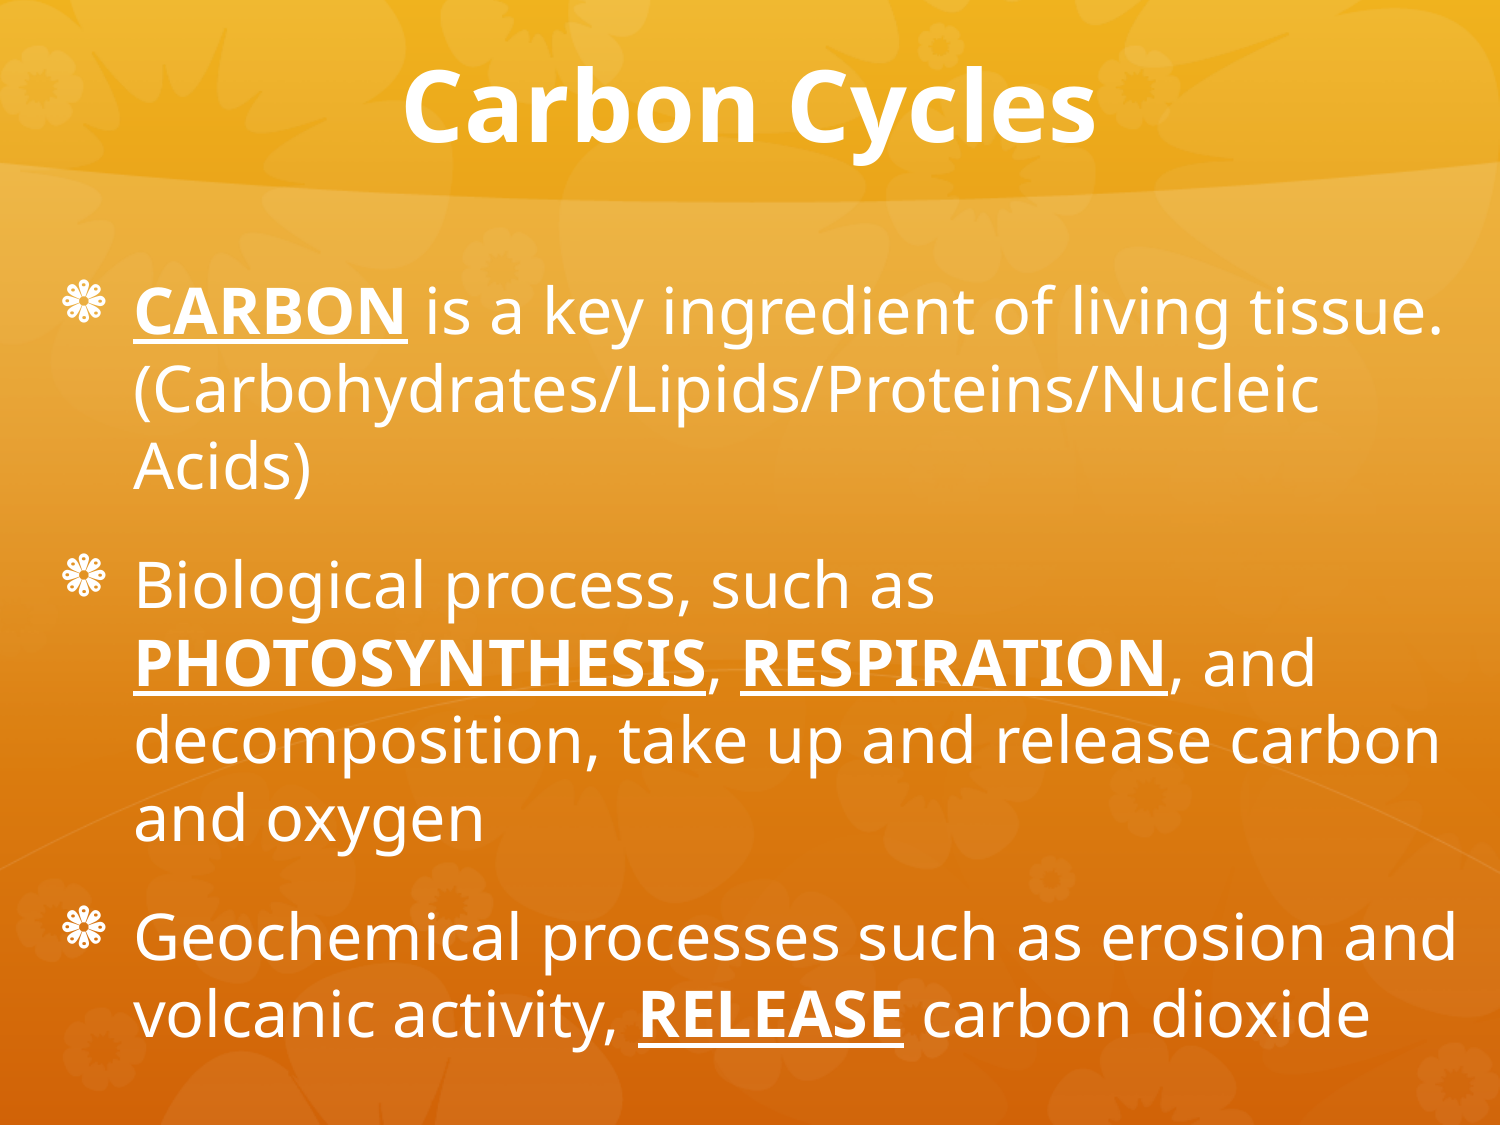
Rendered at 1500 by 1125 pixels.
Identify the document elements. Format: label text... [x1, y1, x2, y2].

list CARBON is a key ingredient of living tissue. (Carbohydrates/Lipids/Proteins/Nucleic Acids) Biological process, such as PHOTOSYNTHESIS, RESPIRATION, and decomposition, take up and release carbon and oxygen Geochemical processes such as erosion and volcanic activity, RELEASE carbon dioxide [43, 262, 1500, 1125]
title Carbon Cycles [127, 14, 1372, 203]
picture [0, 0, 1500, 1125]
